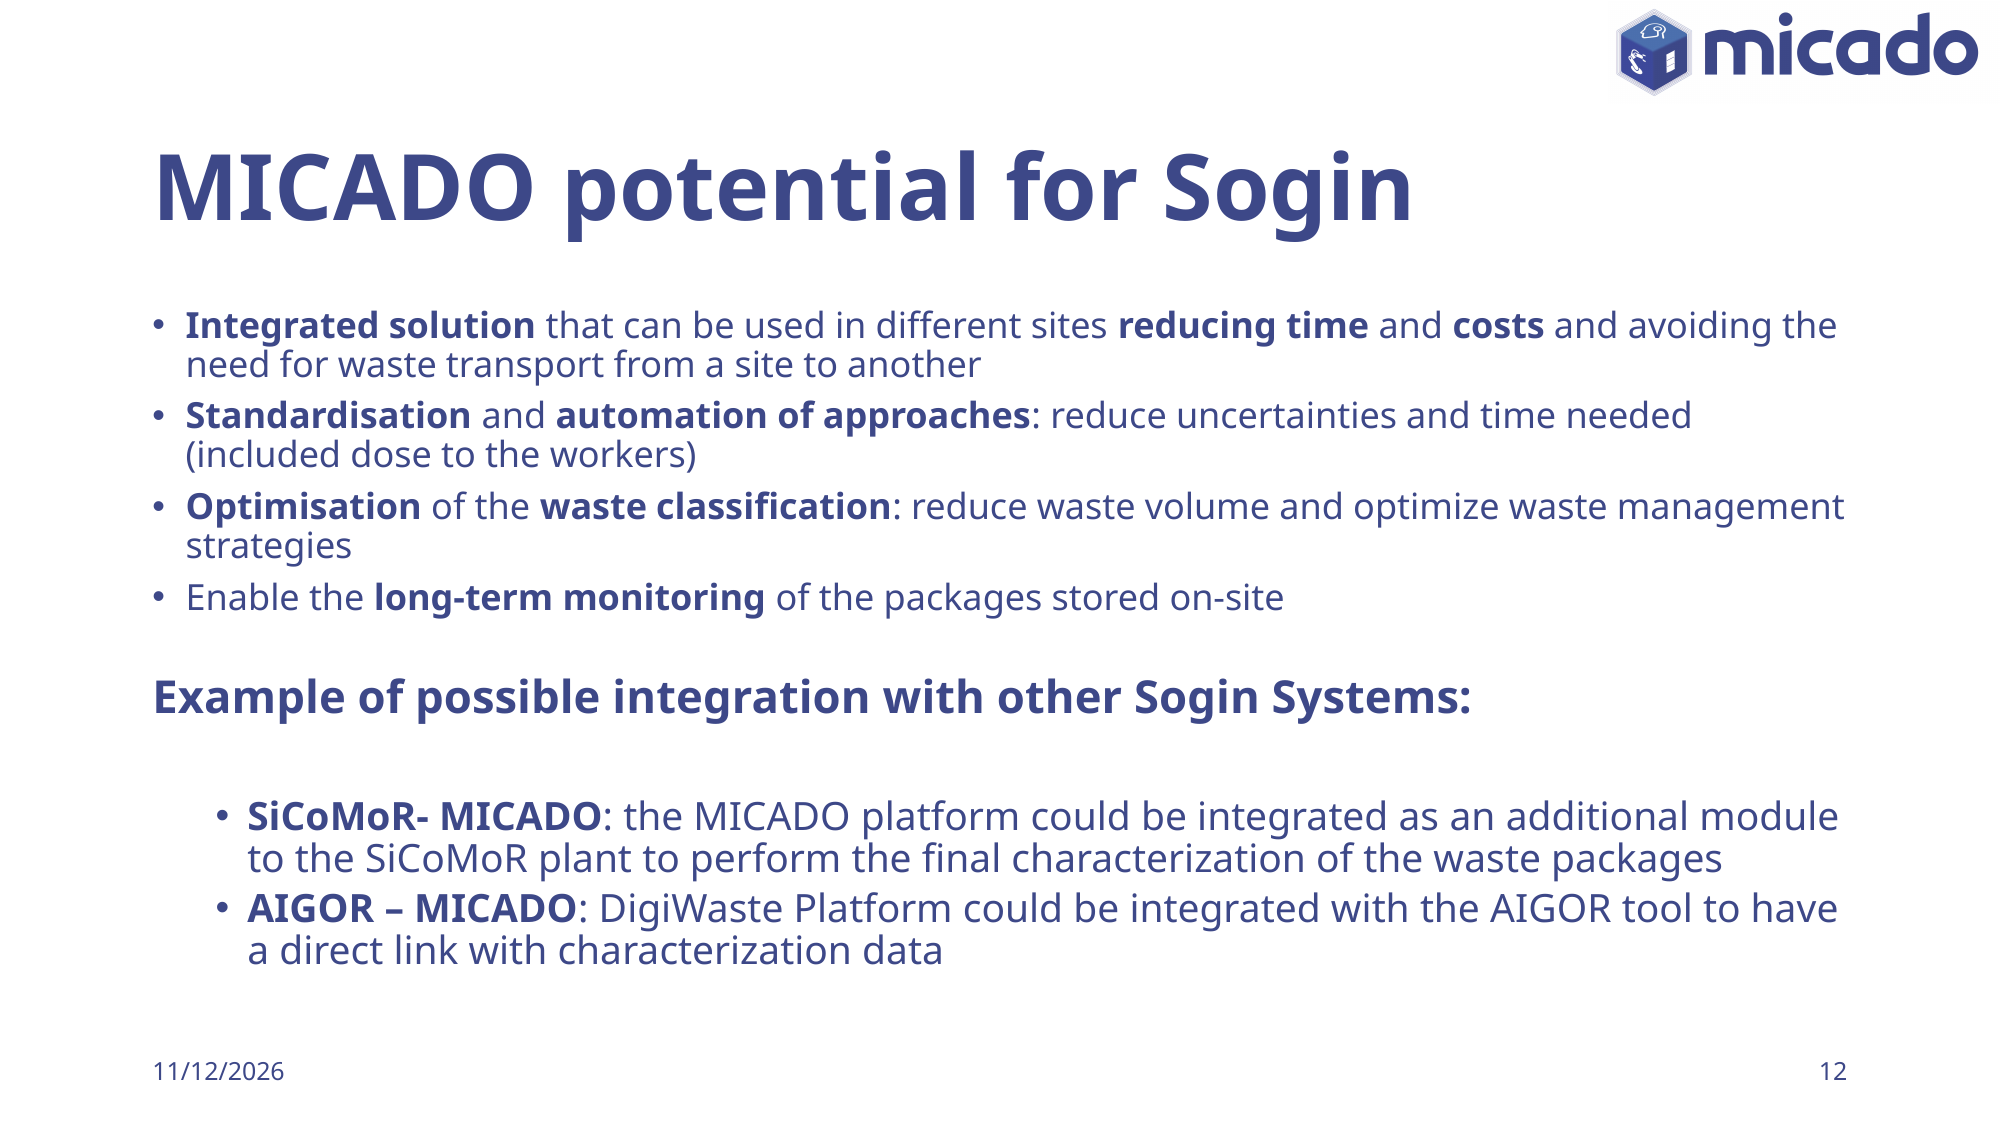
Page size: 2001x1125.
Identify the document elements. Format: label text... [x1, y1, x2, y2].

picture [1608, 1, 2000, 104]
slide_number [137, 1042, 588, 1103]
slide_number 12 [1412, 1042, 1863, 1103]
title MICADO potential for Sogin [137, 104, 1863, 278]
list Integrated solution that can be used in different sites reducing time and costs and avoiding the need for waste transport from a site to another Standardisation and automation of approaches: reduce uncertainties and time needed (included dose to the workers) Optimisation of the waste classification: reduce waste volume and optimize waste management strategies Enable the long-term monitoring of the packages stored on-site [137, 299, 1863, 631]
text_box Example of possible integration with other Sogin Systems: SiCoMoR- MICADO: the MICADO platform could be integrated as an additional module to the SiCoMoR plant to perform the final characterization of the waste packages AIGOR – MICADO: DigiWaste Platform could be integrated with the AIGOR tool to have a direct link with characterization data [137, 666, 1863, 1021]
